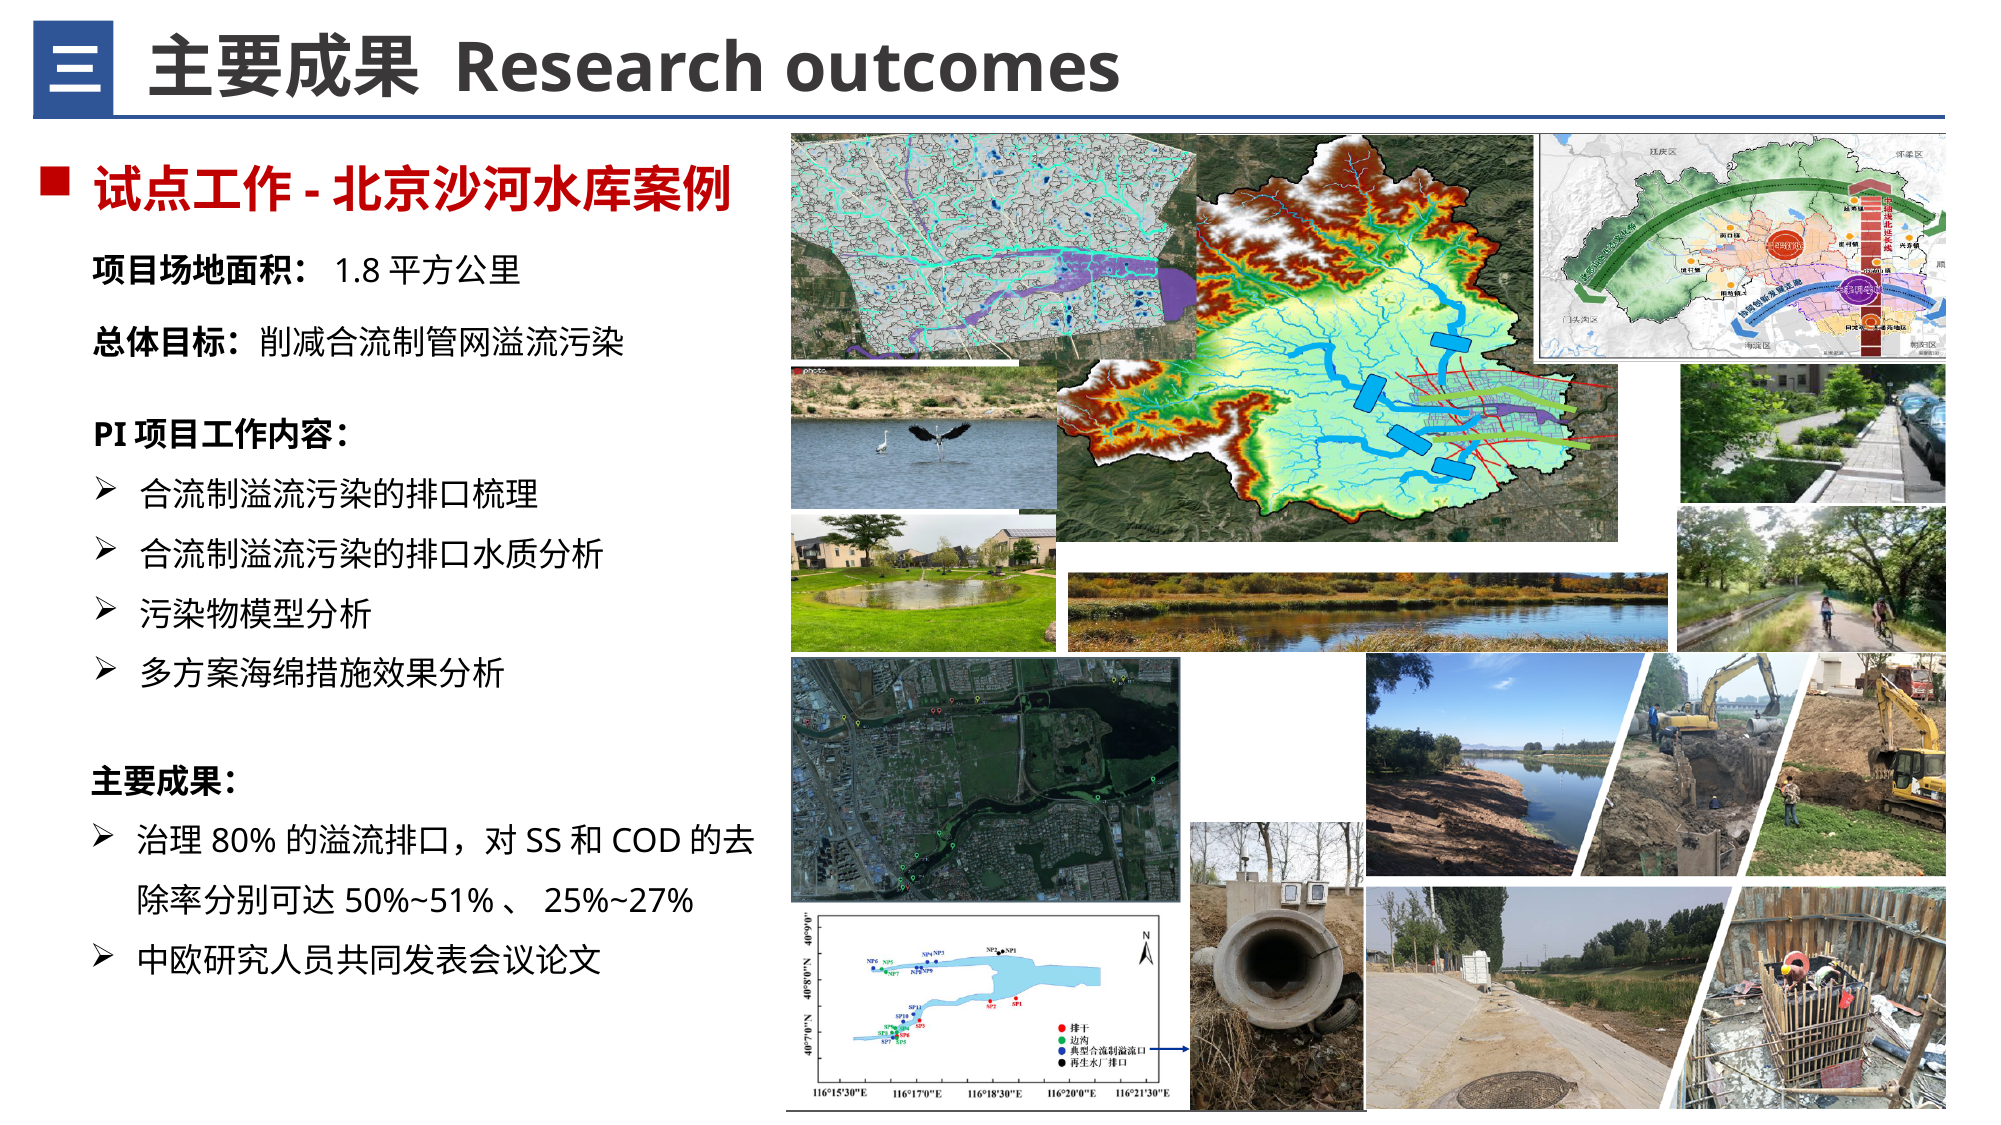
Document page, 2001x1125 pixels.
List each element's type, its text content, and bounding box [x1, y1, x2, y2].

text_box [32, 110, 114, 120]
text_box [32, 20, 114, 25]
text_box 主要成果： 治理80%的溢流排口，对SS和COD的去除率分别可达50%~51%、25%~27% 中欧研究人员共同发表会议论文 [75, 732, 786, 1047]
text_box 试点工作-北京沙河水库案例 [21, 120, 1080, 225]
text_box 项目场地面积：1.8平方公里 总体目标：削减合流制管网溢流污染 [78, 241, 791, 369]
picture [786, 133, 1946, 1112]
text_box PI项目工作内容： 合流制溢流污染的排口梳理 合流制溢流污染的排口水质分析 污染物模型分析 多方案海绵措施效果分析 [78, 385, 791, 700]
text_box 三 [7, 25, 143, 110]
text_box 主要成果 Research outcomes [131, 24, 1963, 119]
